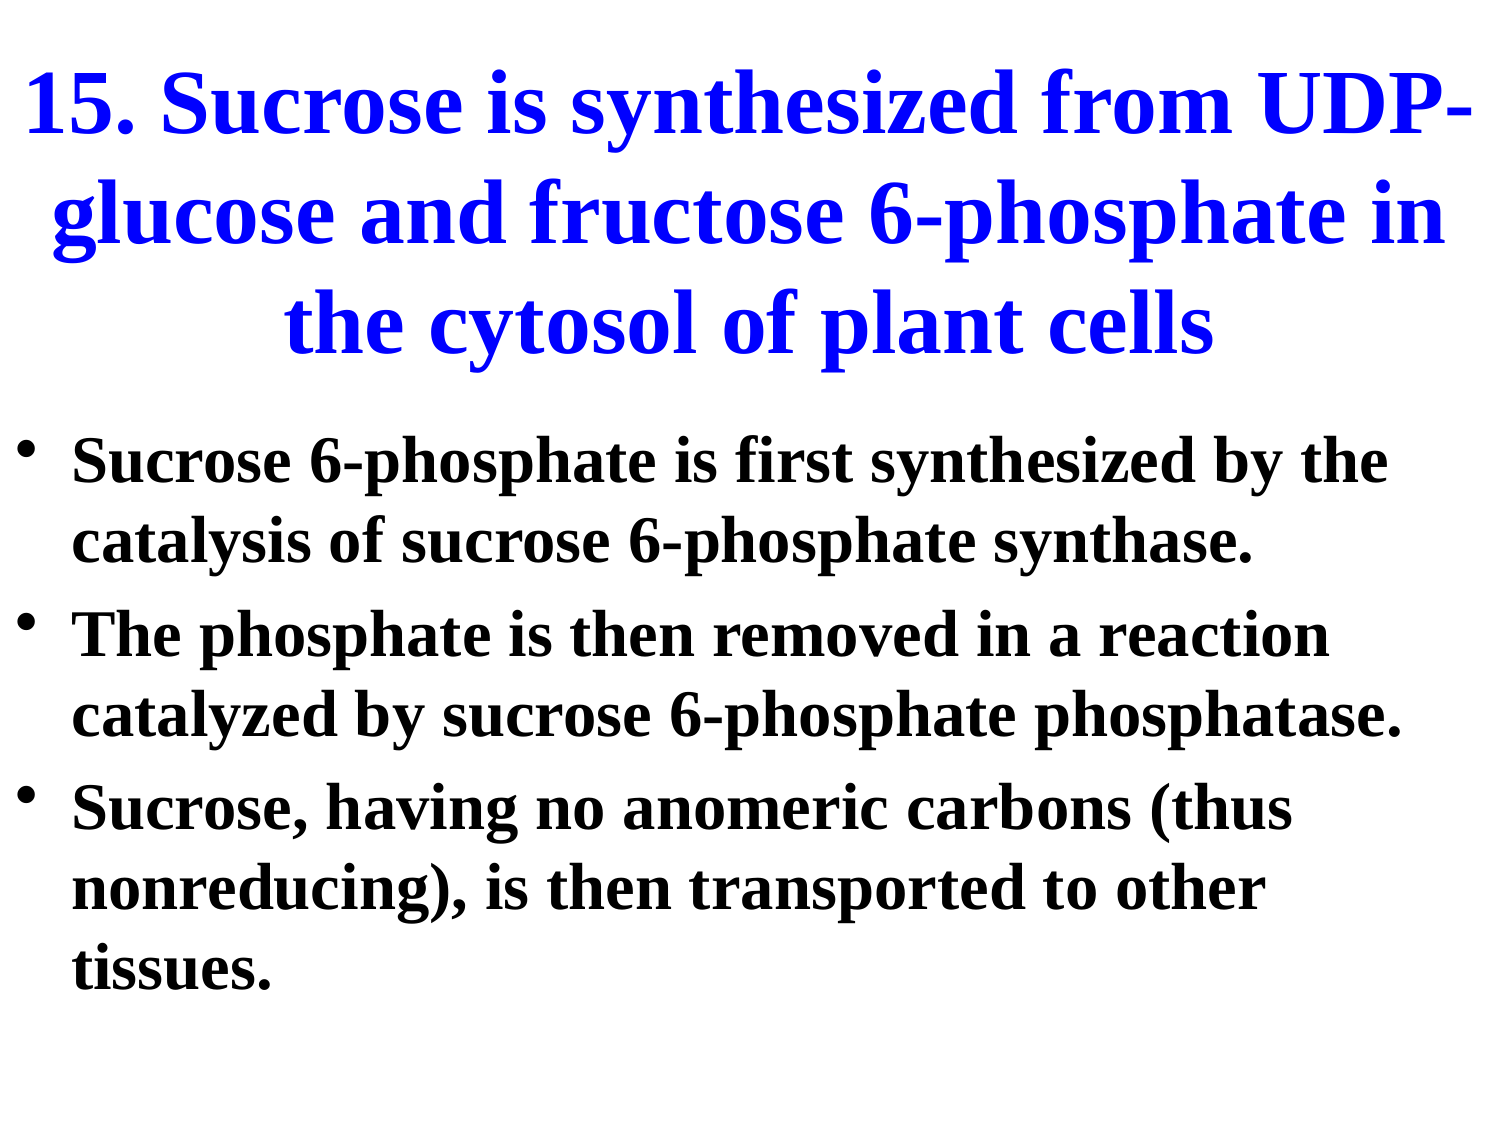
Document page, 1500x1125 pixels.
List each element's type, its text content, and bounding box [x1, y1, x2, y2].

list Sucrose 6-phosphate is first synthesized by the catalysis of sucrose 6-phosphate synthase. The phosphate is then removed in a reaction catalyzed by sucrose 6-phosphate phosphatase. Sucrose, having no anomeric carbons (thus nonreducing), is then transported to other tissues. [0, 408, 1500, 1085]
title 15. Sucrose is synthesized from UDP-glucose and fructose 6-phosphate in the cytosol of plant cells [0, 113, 1500, 302]
